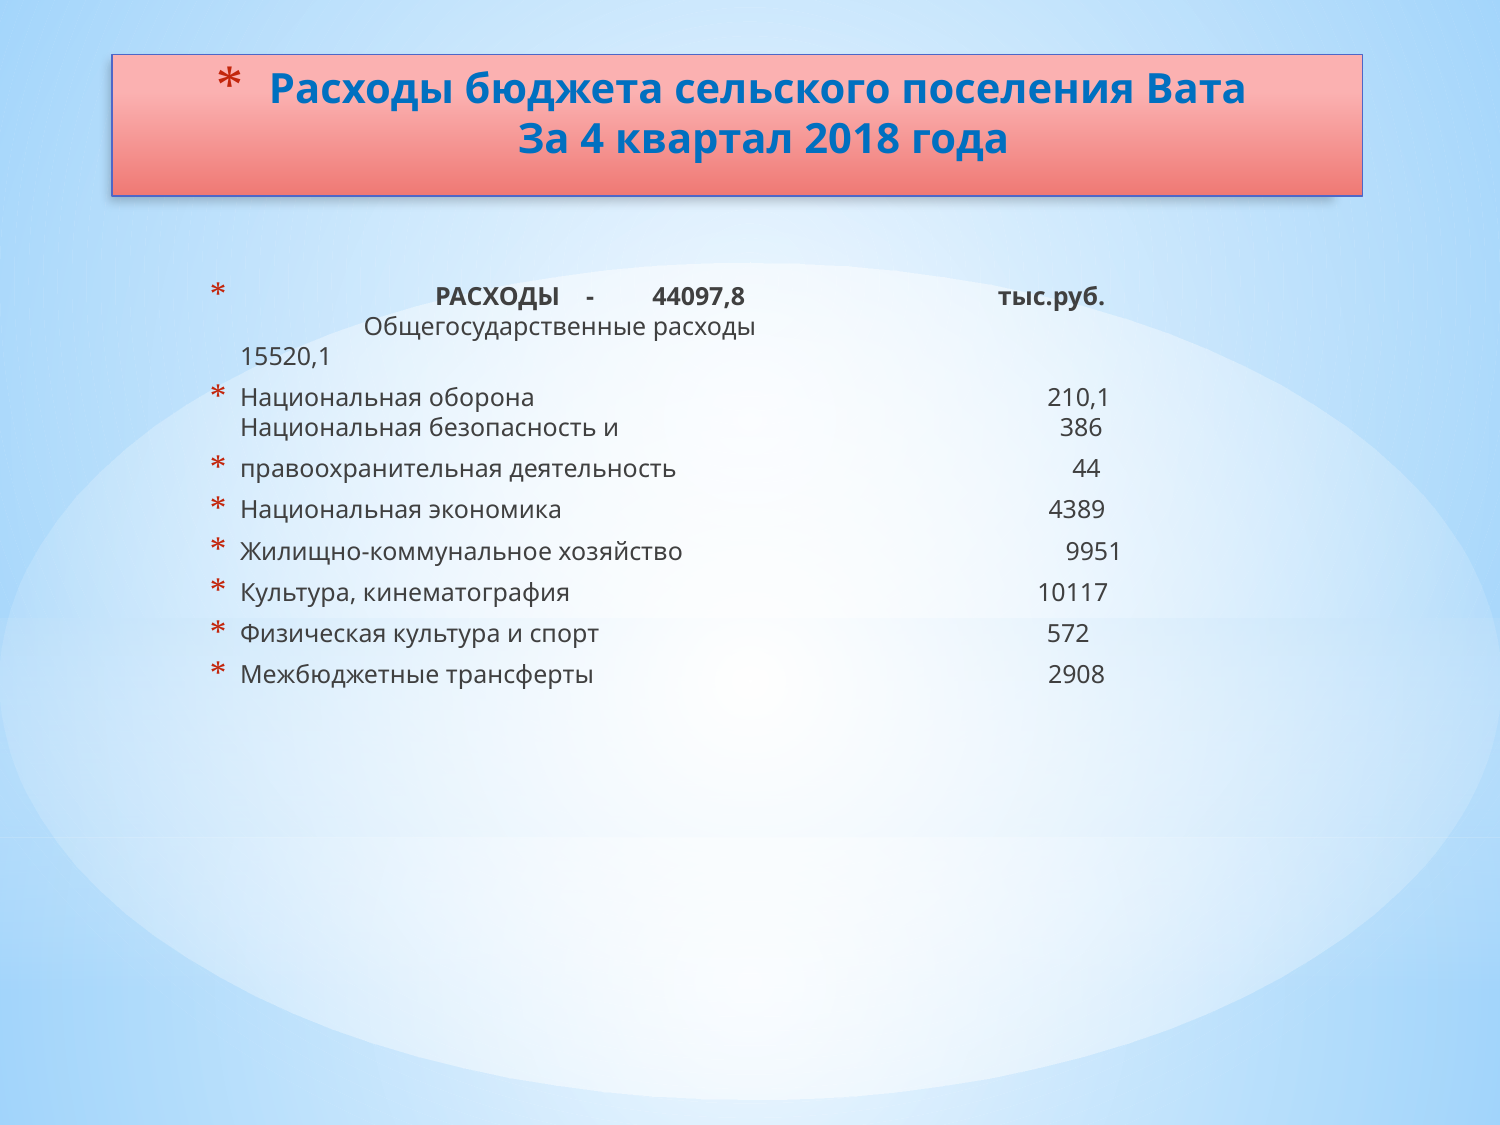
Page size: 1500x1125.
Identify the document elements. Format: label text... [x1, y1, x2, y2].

list РАСХОДЫ - 44097,8 тыс.руб. Общегосударственные расходы 15520,1 Национальная оборона 210,1 Национальная безопасность и 386 правоохранительная деятельность 44 Национальная экономика 4389 Жилищно-коммунальное хозяйство 9951 Культура, кинематография 10117 Физическая культура и спорт 572 Межбюджетные трансферты 2908 [187, 231, 1238, 752]
title Расходы бюджета сельского поселения Вата За 4 квартал 2018 года [111, 54, 1363, 197]
